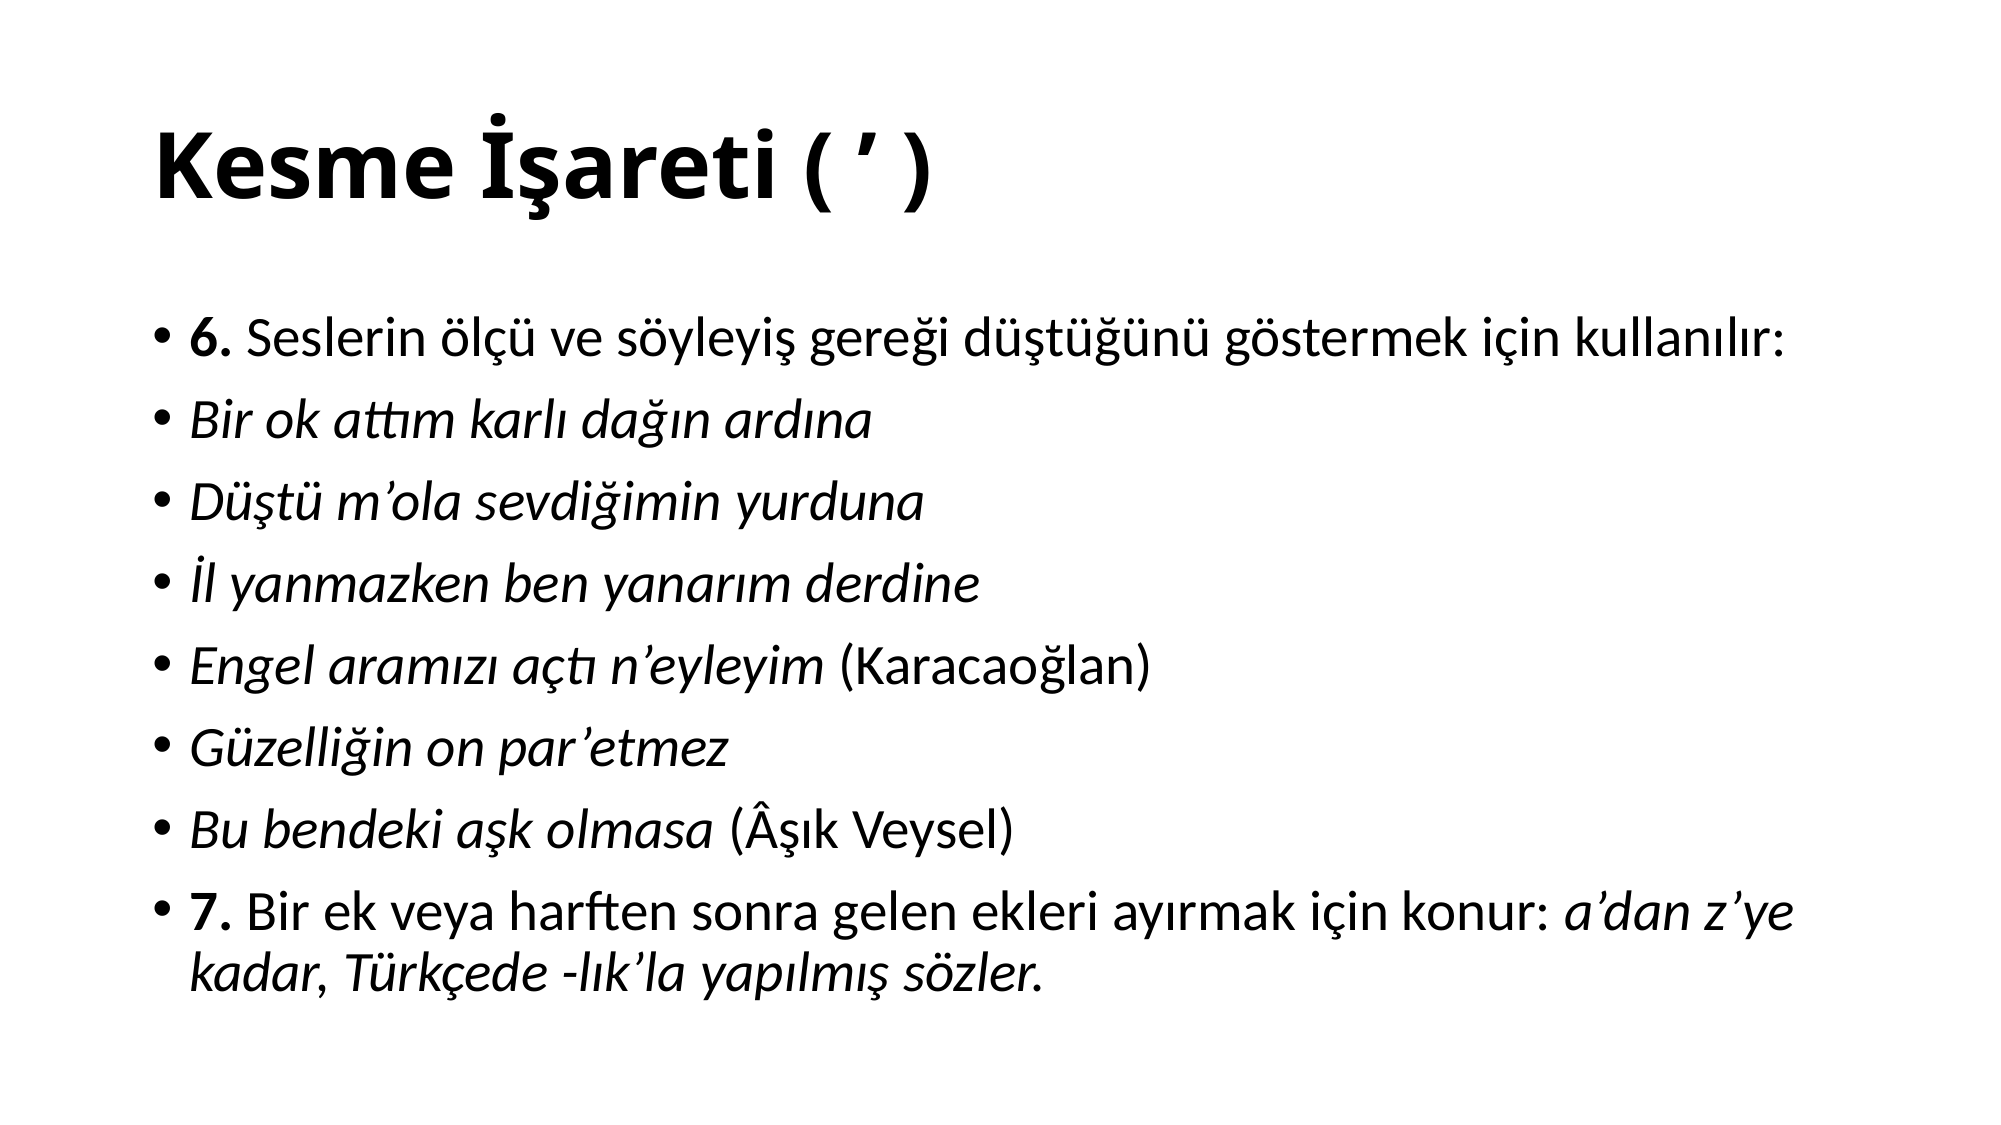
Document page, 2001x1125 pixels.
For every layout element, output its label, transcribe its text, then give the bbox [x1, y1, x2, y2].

title Kesme İşareti ( ’ ) [137, 59, 1863, 278]
list 6. Seslerin ölçü ve söyleyiş gereği düştüğünü göstermek için kullanılır: Bir ok attım karlı dağın ardına Düştü m’ola sevdiğimin yurduna İl yanmazken ben yanarım derdine Engel aramızı açtı n’eyleyim (Karacaoğlan) Güzelliğin on par’etmez Bu bendeki aşk olmasa (Âşık Veysel) 7. Bir ek veya harften sonra gelen ekleri ayırmak için konur: a’dan z’ye kadar, Türkçede -lık’la yapılmış sözler. [137, 299, 1863, 1014]
